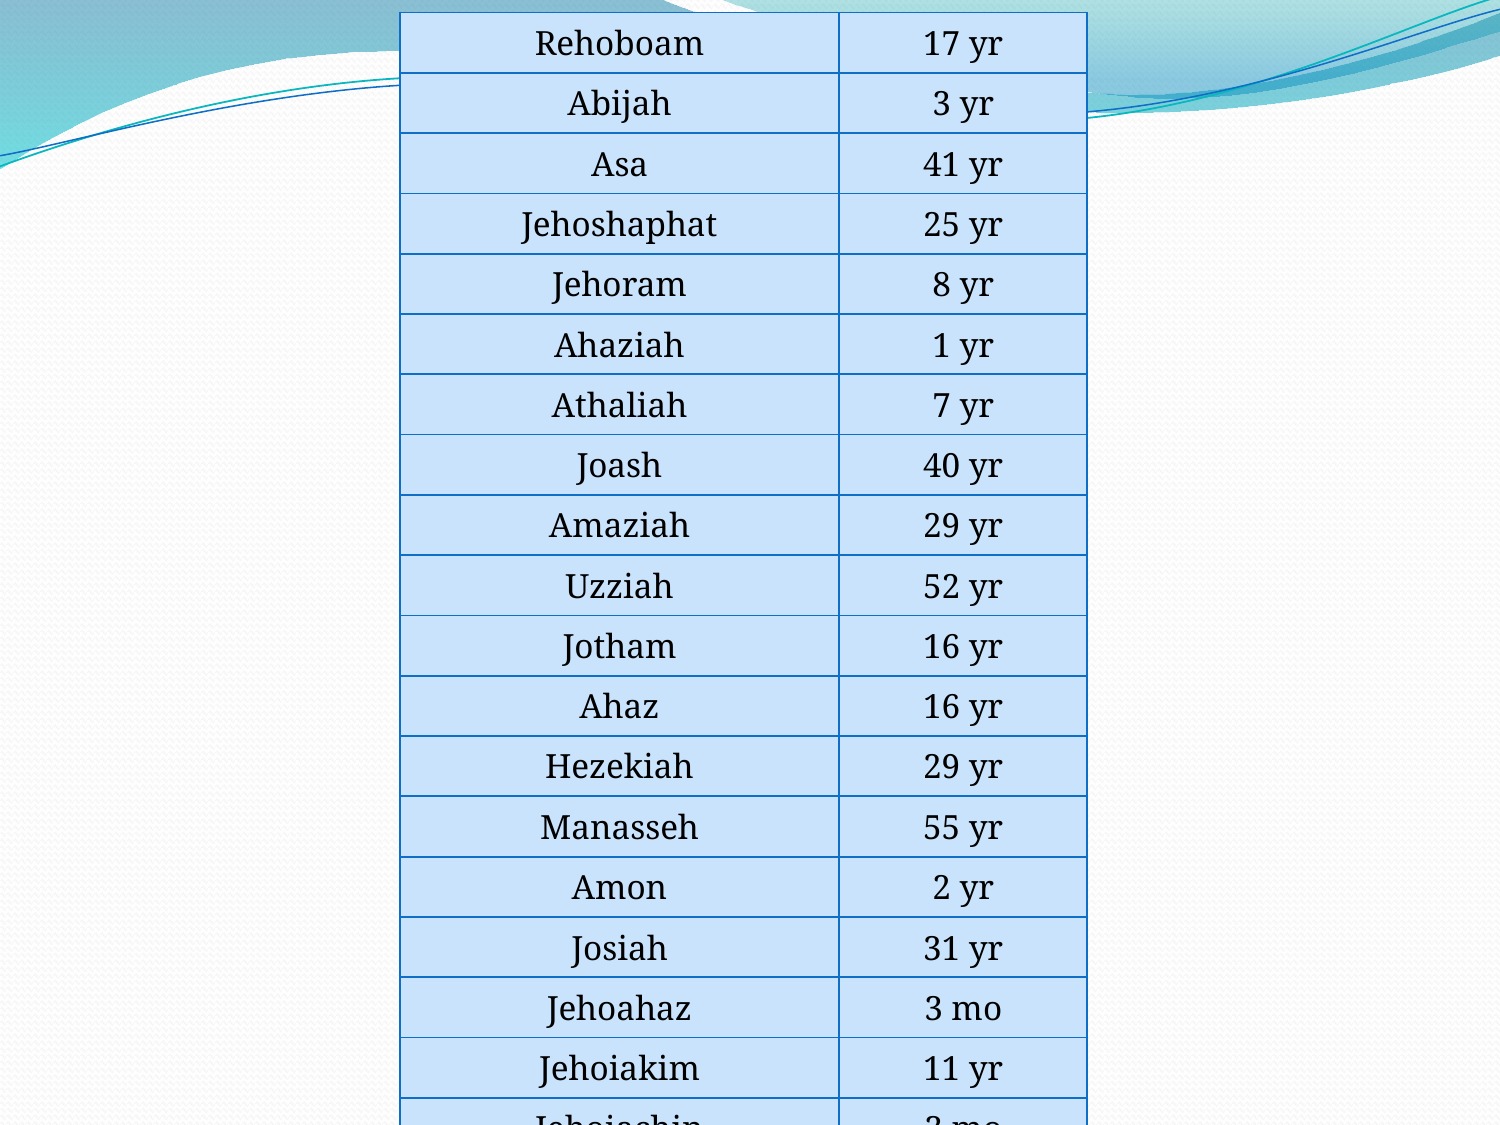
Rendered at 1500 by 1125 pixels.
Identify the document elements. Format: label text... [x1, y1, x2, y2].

table_cell Jehoshaphat [401, 194, 838, 253]
table_cell 25 yr [840, 194, 1086, 253]
table_cell Amon [401, 858, 838, 916]
table_cell Abijah [401, 74, 838, 132]
table_cell Asa [401, 134, 838, 193]
table_cell 31 yr [840, 918, 1086, 976]
table_cell 52 yr [840, 556, 1086, 615]
table_cell Joash [401, 435, 838, 494]
table_cell 29 yr [840, 496, 1086, 554]
table_cell 29 yr [840, 737, 1086, 795]
table_cell Josiah [401, 918, 838, 976]
table_cell 3 mo [840, 1099, 1086, 1125]
table_cell 1 yr [840, 315, 1086, 373]
table_cell Athaliah [401, 375, 838, 434]
table_cell 3 mo [840, 978, 1086, 1037]
table_cell Jehoahaz [401, 978, 838, 1037]
table_cell Manasseh [401, 797, 838, 856]
table_header 17 yr [840, 13, 1086, 72]
table_cell 16 yr [840, 677, 1086, 735]
table_cell 11 yr [840, 1038, 1086, 1097]
table_cell 3 yr [840, 74, 1086, 132]
table_cell 7 yr [840, 375, 1086, 434]
table_cell 55 yr [840, 797, 1086, 856]
table_cell Ahaz [401, 677, 838, 735]
table_cell Hezekiah [401, 737, 838, 795]
table_cell Jehoram [401, 255, 838, 313]
table_cell 40 yr [840, 435, 1086, 494]
table_header Rehoboam [401, 13, 838, 72]
table_cell 16 yr [840, 616, 1086, 675]
table_cell Uzziah [401, 556, 838, 615]
table_cell Amaziah [401, 496, 838, 554]
table_cell 41 yr [840, 134, 1086, 193]
table_cell Ahaziah [401, 315, 838, 373]
table_cell 2 yr [840, 858, 1086, 916]
table_cell Jotham [401, 616, 838, 675]
table_cell Jehoiachin [401, 1099, 838, 1125]
table_cell Jehoiakim [401, 1038, 838, 1097]
table_cell 8 yr [840, 255, 1086, 313]
